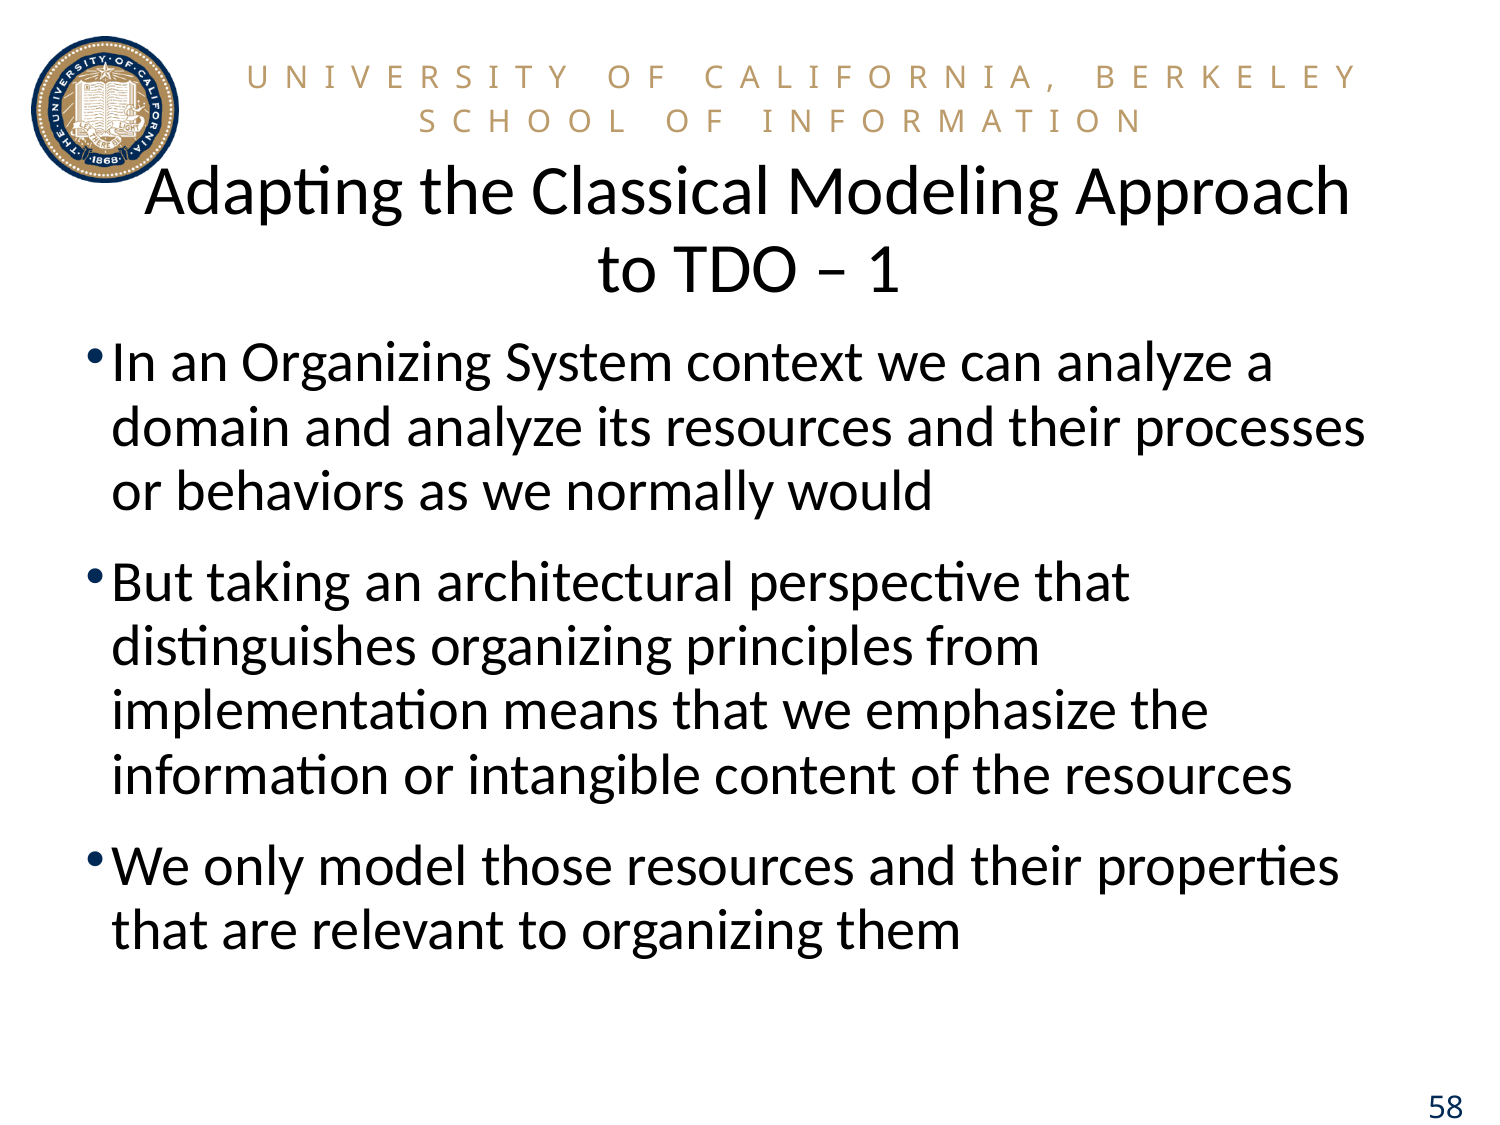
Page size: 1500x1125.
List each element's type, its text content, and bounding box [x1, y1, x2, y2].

text_box 58 [1438, 1081, 1454, 1119]
text_box UNIVERSITY OF CALIFORNIA, BERKELEY [240, 61, 1361, 97]
picture [31, 36, 179, 184]
title Adapting the Classical Modeling Approach to TDO – 1 [74, 132, 1425, 328]
text_box SCHOOL OF INFORMATION [412, 105, 1147, 140]
text_box In an Organizing System context we can analyze a domain and analyze its resources and their processes or behaviors as we normally would But taking an architectural perspective that distinguishes organizing principles from implementation means that we emphasize the information or intangible content of the resources We only model those resources and their properties that are relevant to organizing them [75, 324, 1440, 968]
